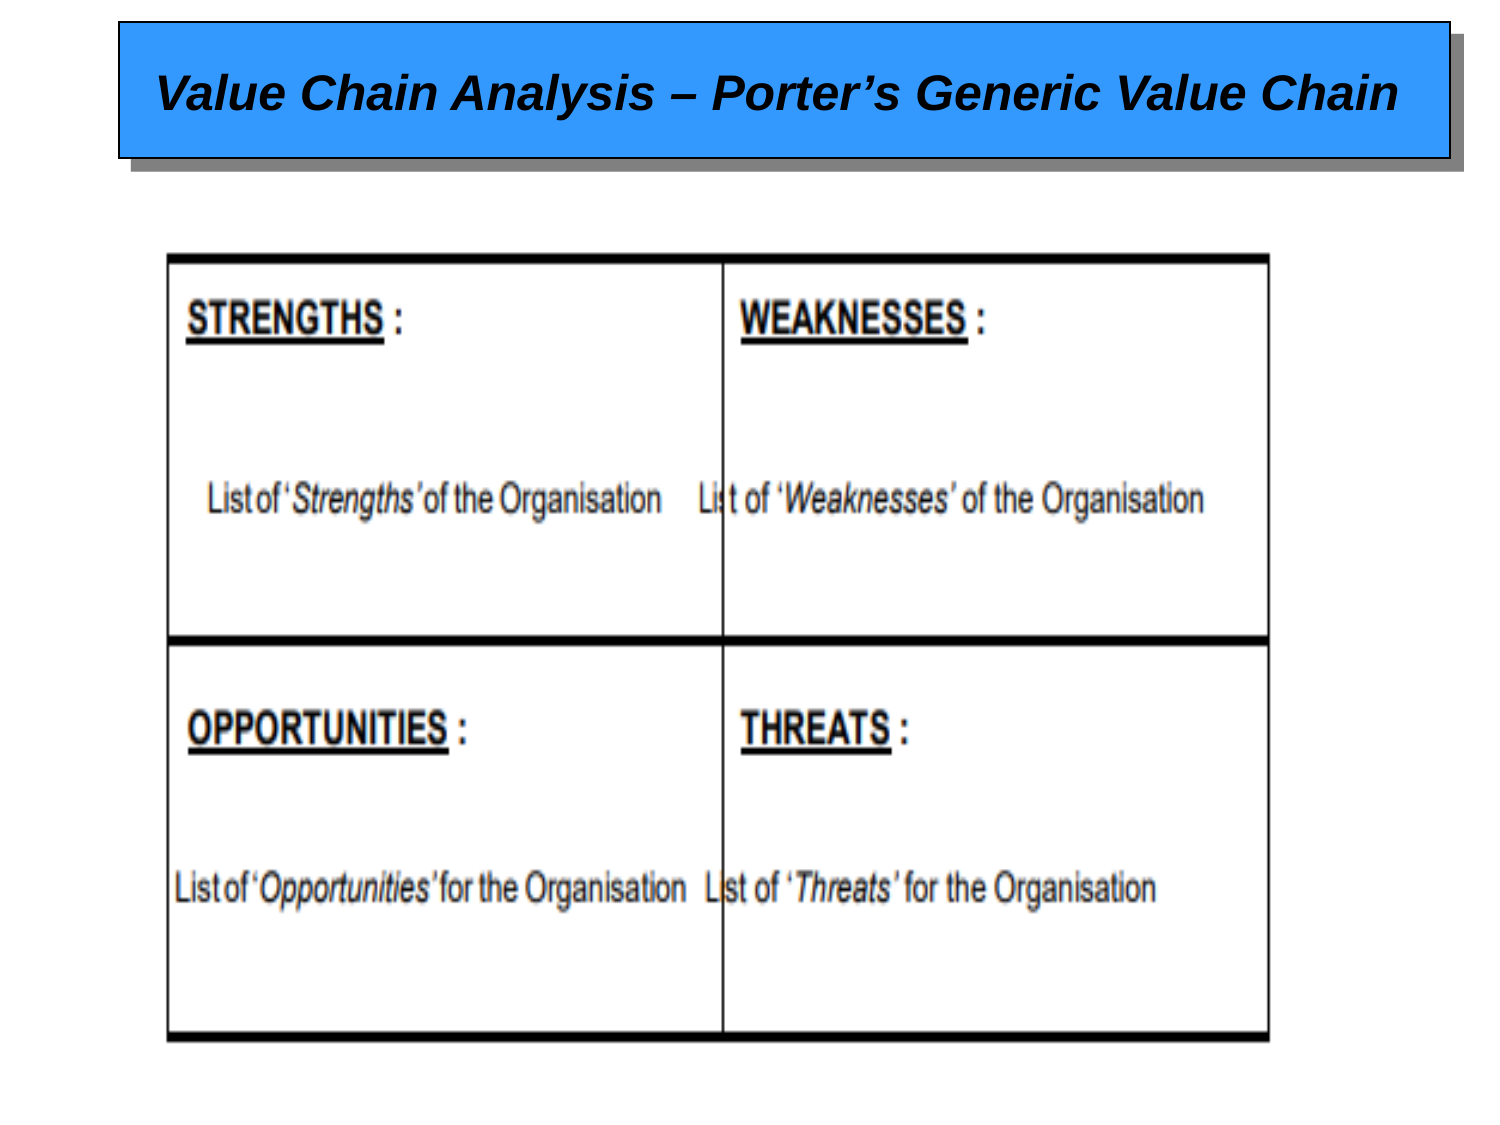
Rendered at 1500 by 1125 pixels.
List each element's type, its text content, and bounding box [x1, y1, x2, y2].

title Value Chain Analysis – Porter’s Generic Value Chain [118, 21, 1451, 159]
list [62, 174, 1451, 1103]
